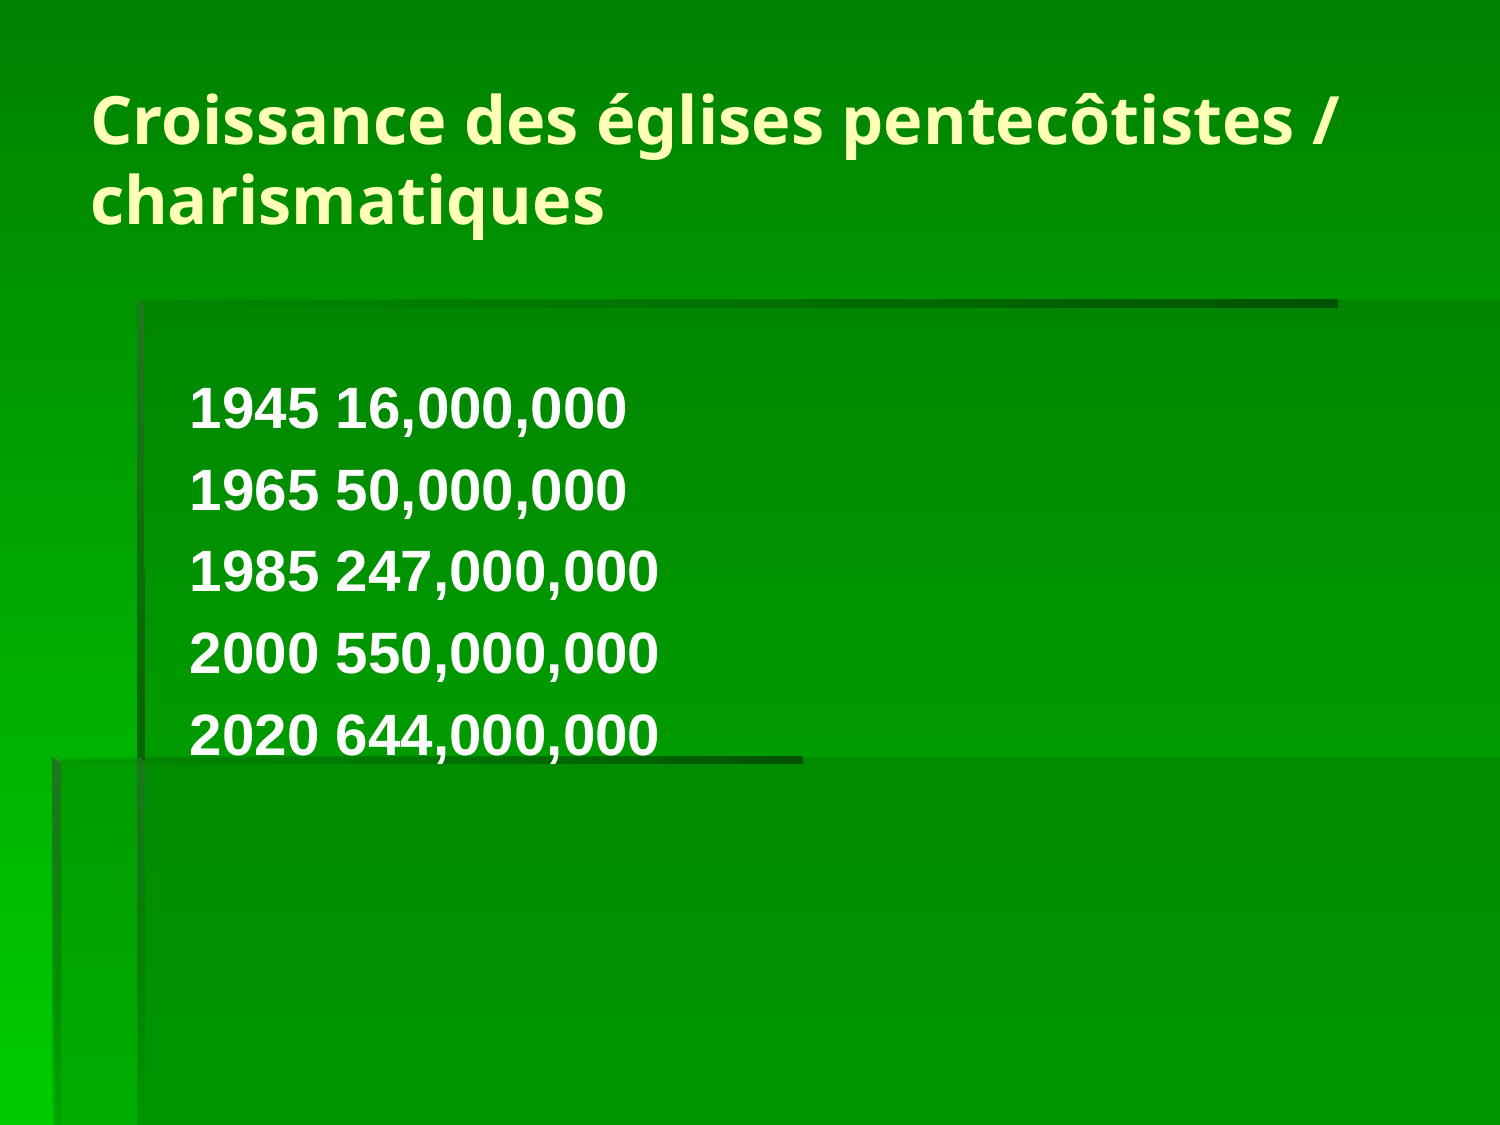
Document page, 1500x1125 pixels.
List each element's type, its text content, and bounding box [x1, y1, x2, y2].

title Croissance des églises pentecôtistes / charismatiques [75, 40, 1451, 275]
list 1945 16,000,000 1965 50,000,000 1985 247,000,000 2000 550,000,000 2020 644,000,000 [174, 362, 1451, 1000]
